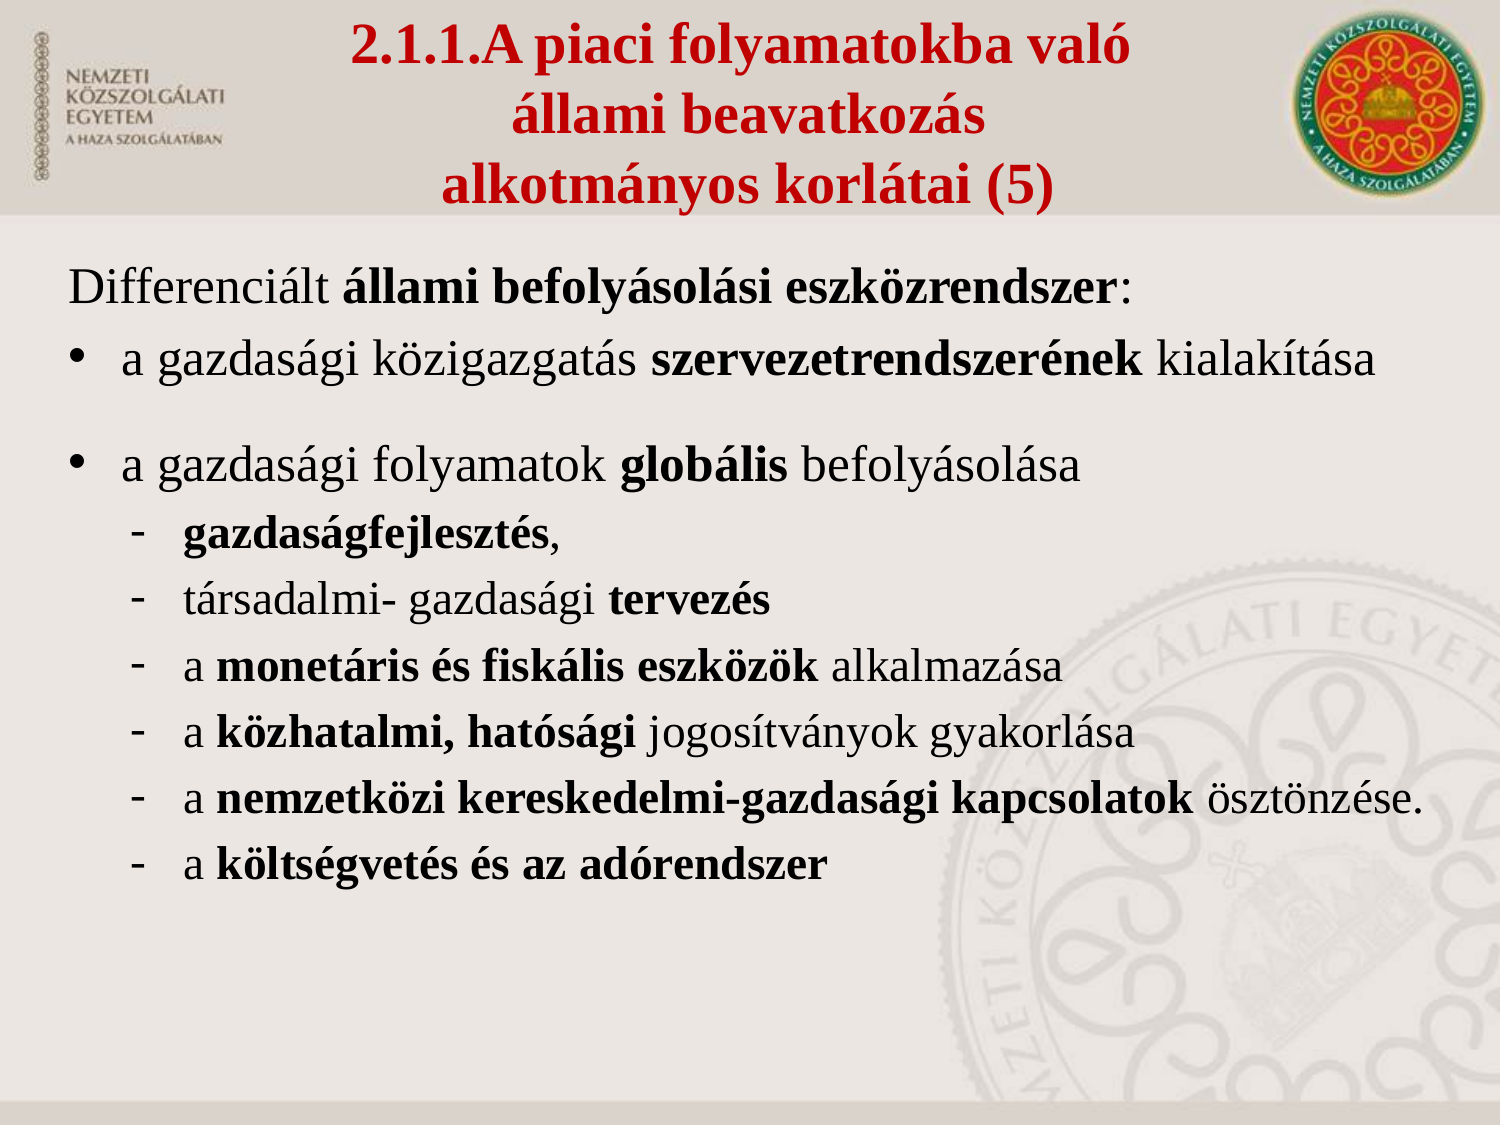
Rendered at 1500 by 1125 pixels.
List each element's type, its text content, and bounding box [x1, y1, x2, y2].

list Differenciált állami befolyásolási eszközrendszer: a gazdasági közigazgatás szervezetrendszerének kialakítása a gazdasági folyamatok globális befolyásolása gazdaságfejlesztés, társadalmi- gazdasági tervezés a monetáris és fiskális eszközök alkalmazása a közhatalmi, hatósági jogosítványok gyakorlása a nemzetközi kereskedelmi-gazdasági kapcsolatok ösztönzése. a költségvetés és az adórendszer [53, 244, 1462, 989]
picture [0, 220, 1500, 1125]
text_box 2.1.1.A piaci folyamatokba való állami beavatkozás alkotmányos korlátai (5) [0, 0, 1500, 220]
